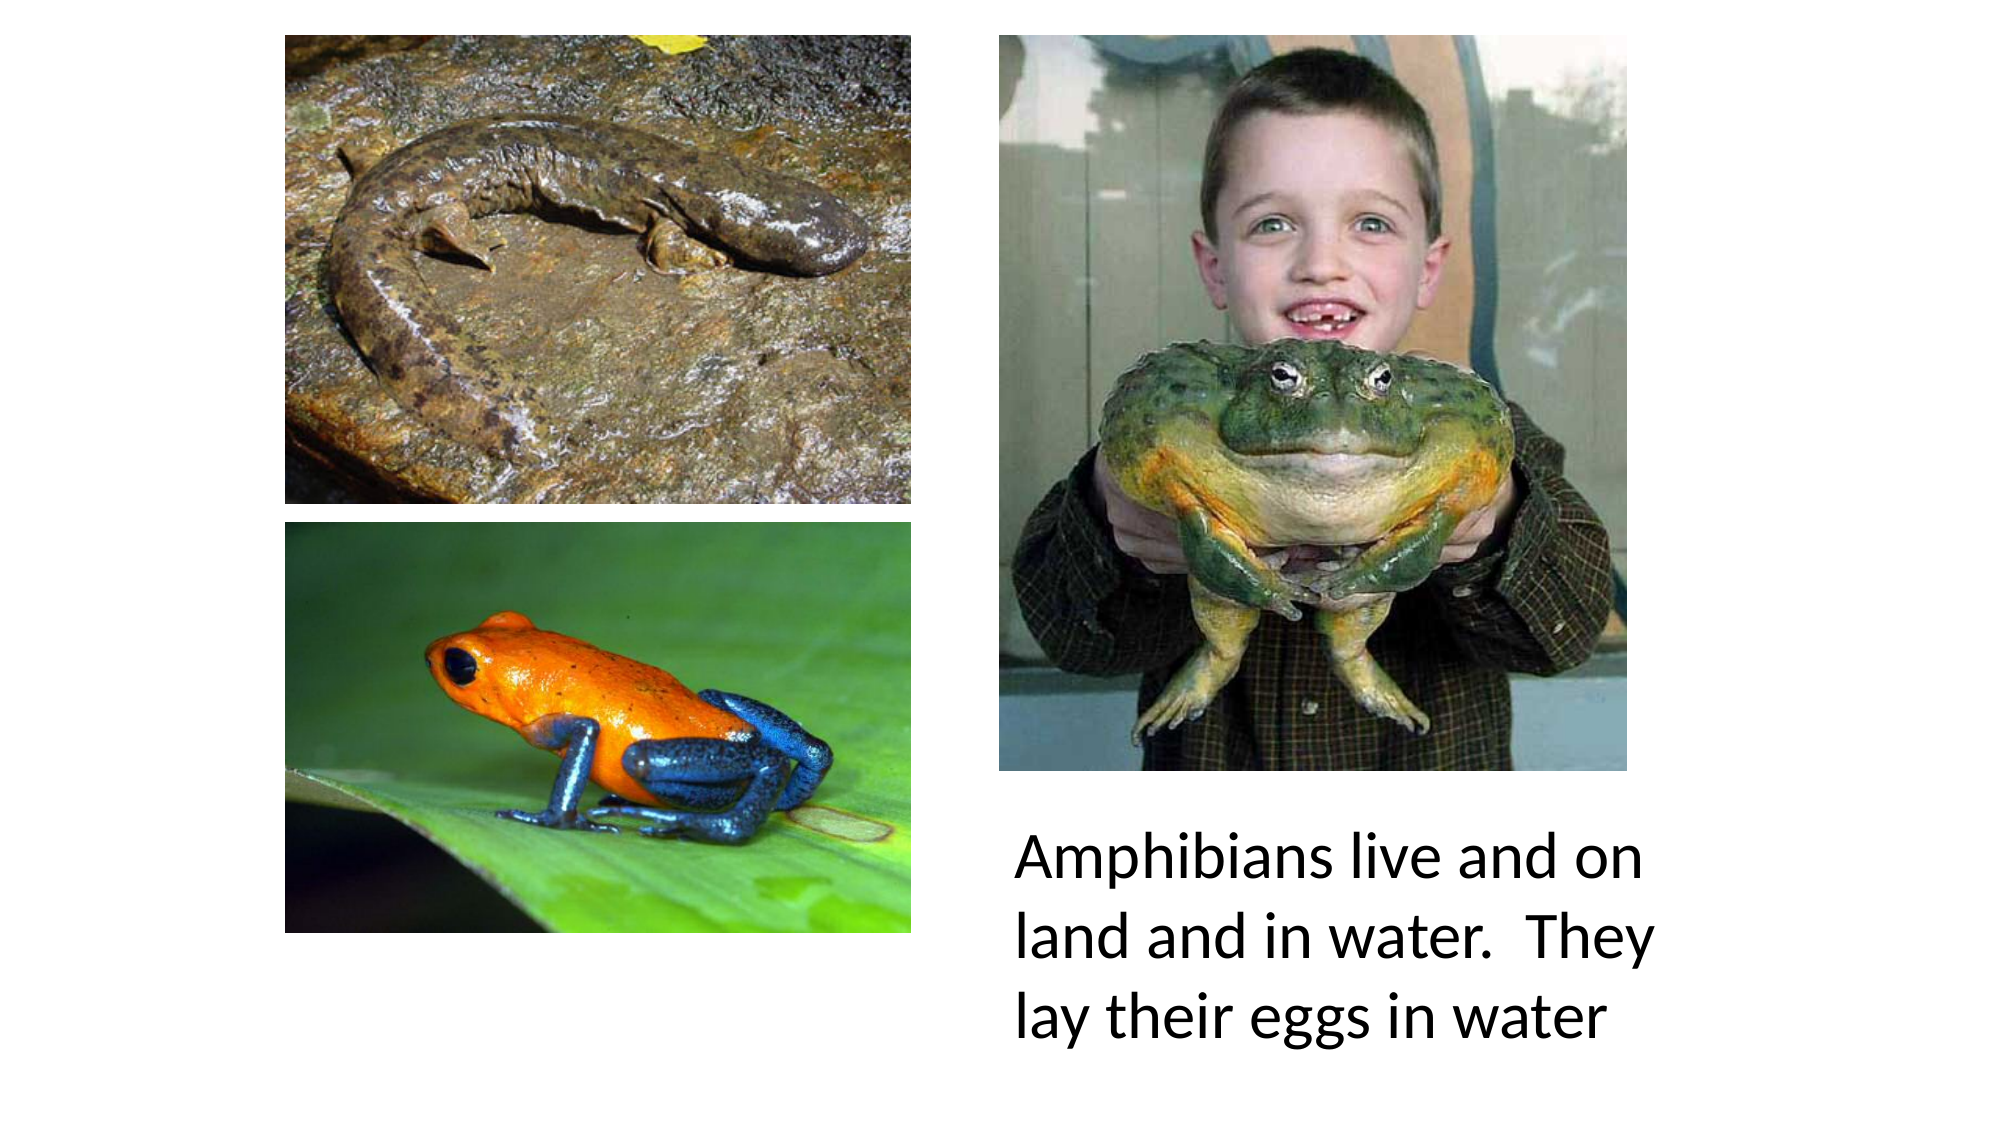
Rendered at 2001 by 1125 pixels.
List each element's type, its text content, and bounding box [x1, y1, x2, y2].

picture [285, 35, 911, 504]
text_box Amphibians live and on land and in water. They lay their eggs in water [999, 804, 1701, 1060]
picture [999, 35, 1627, 771]
picture [285, 522, 911, 933]
